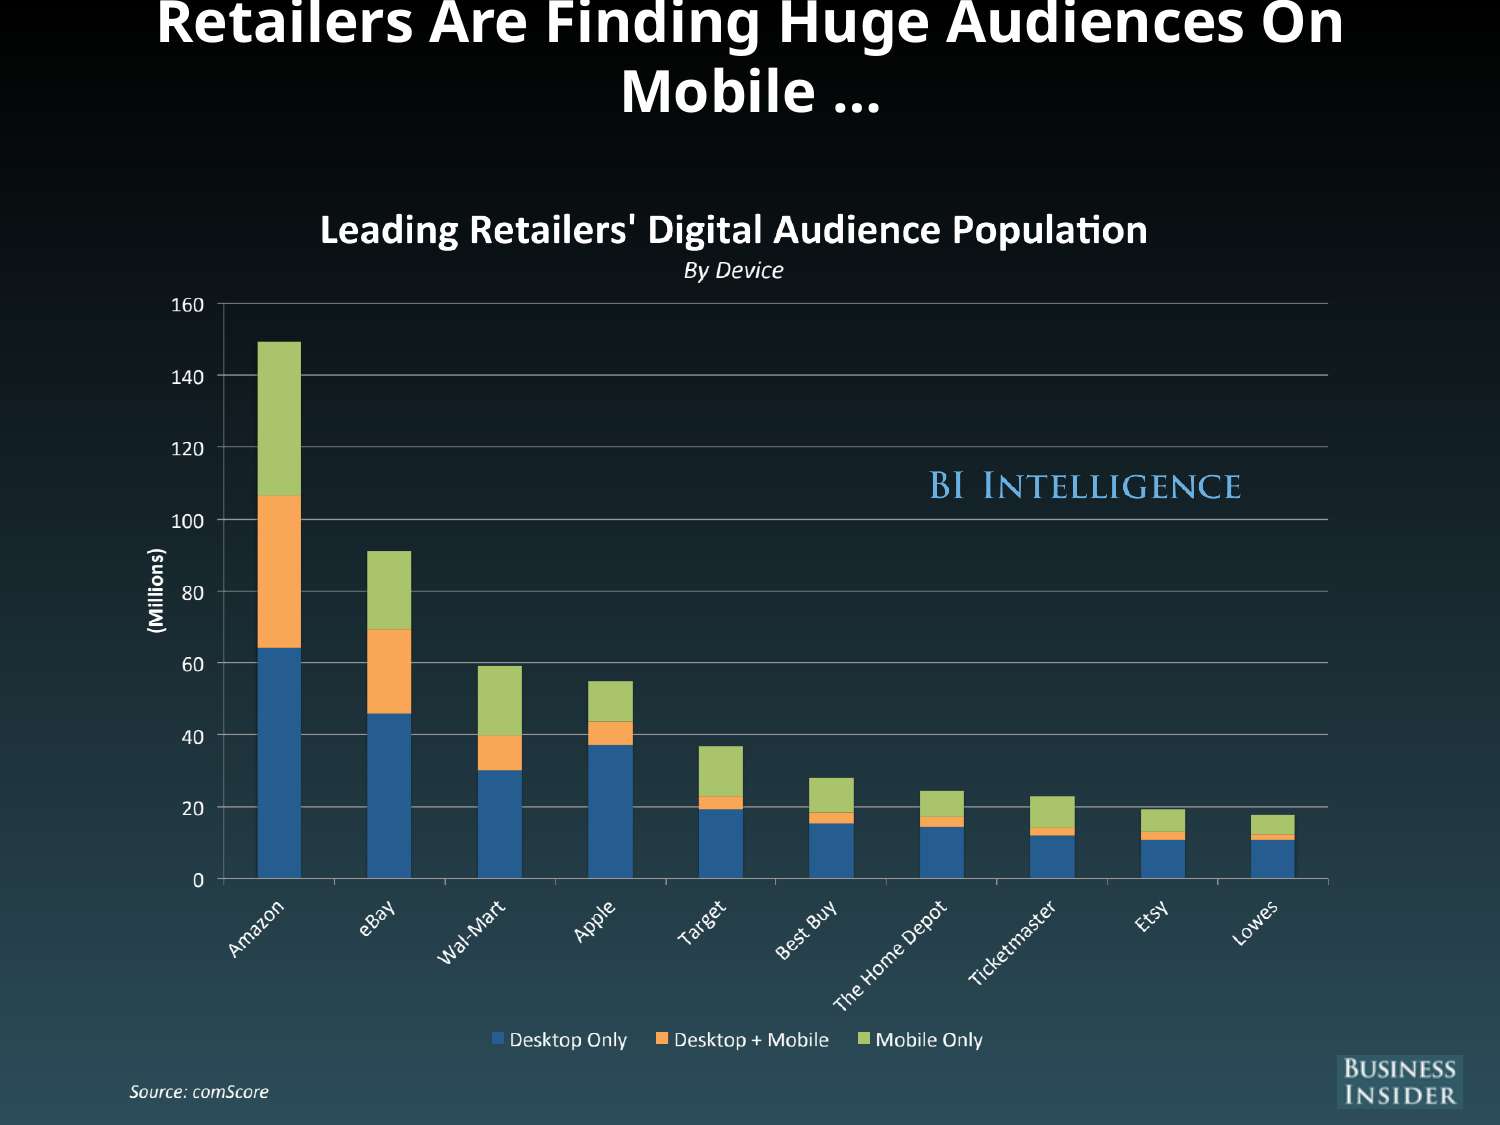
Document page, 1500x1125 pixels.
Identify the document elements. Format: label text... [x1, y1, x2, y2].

title Retailers Are Finding Huge Audiences On Mobile … [42, 46, 1459, 132]
picture [124, 189, 1463, 1109]
